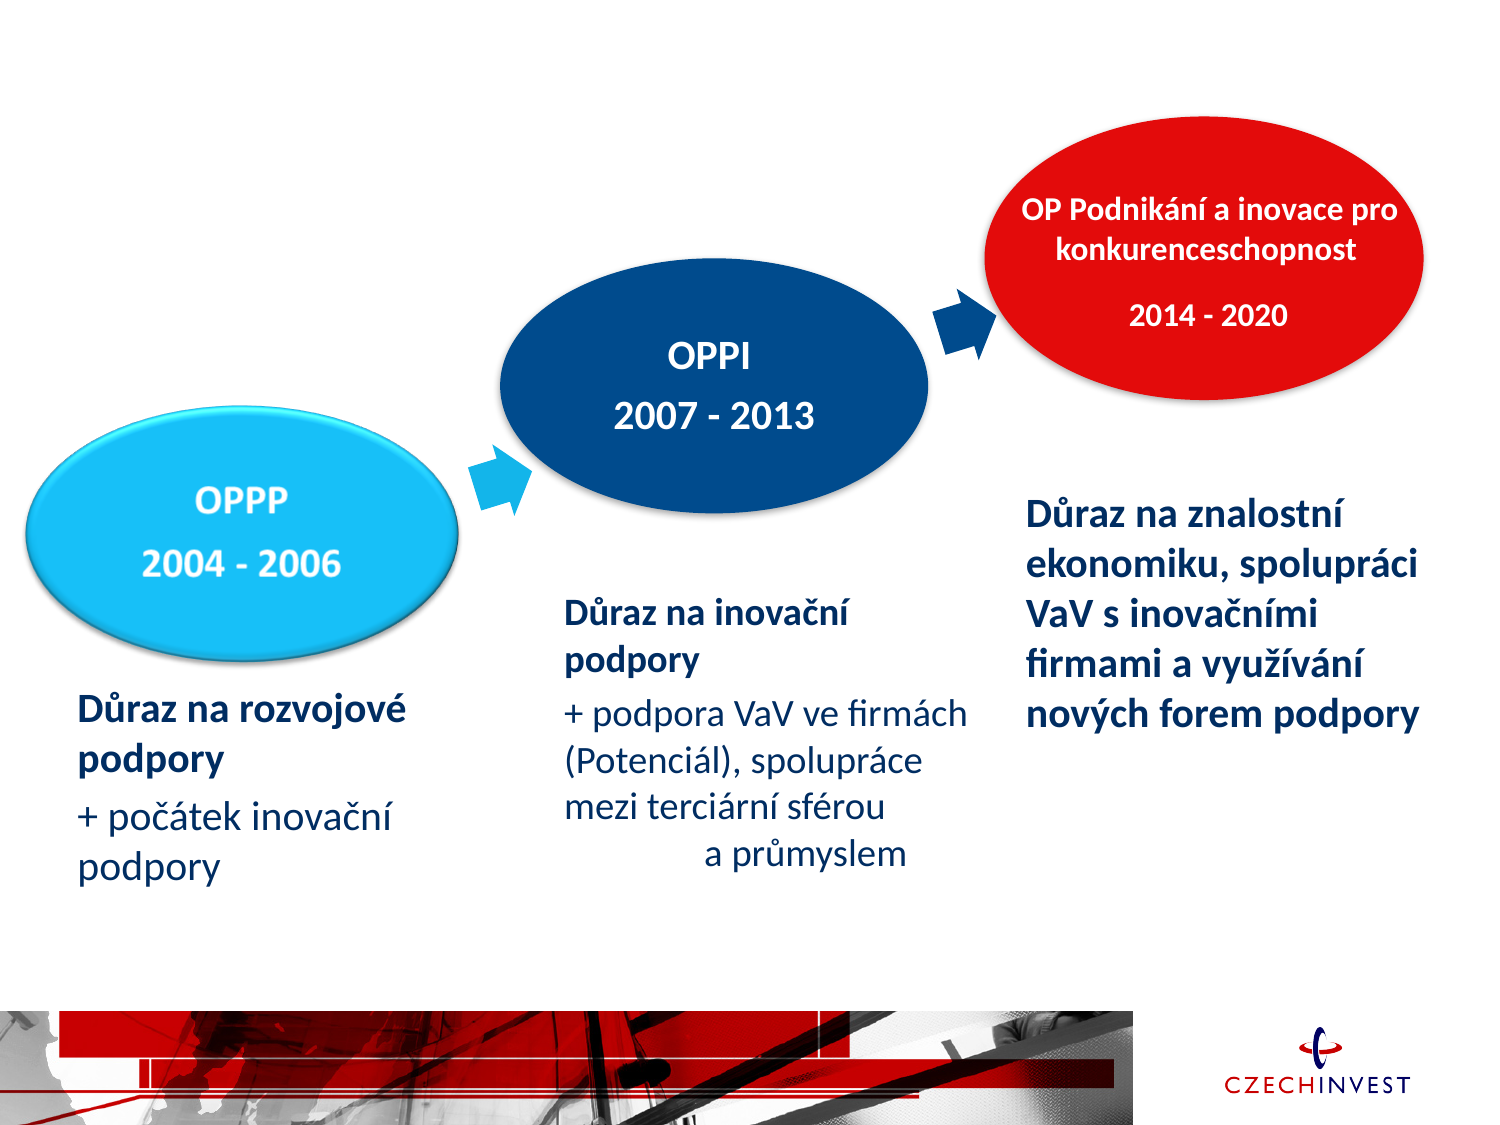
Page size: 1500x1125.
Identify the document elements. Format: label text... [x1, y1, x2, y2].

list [16, 400, 468, 674]
text_box 2014 - 2020 [1021, 116, 1387, 179]
text_box OPPI 2007 - 2013 [500, 258, 929, 514]
picture [0, 1011, 1133, 1125]
text_box [932, 288, 997, 361]
text_box Důraz na rozvojové podpory + počátek inovační podpory [77, 681, 467, 882]
text_box [473, 444, 533, 516]
picture [1222, 1020, 1413, 1099]
text_box 2014 - 2020 [984, 236, 1423, 401]
text_box Důraz na znalostní ekonomiku, spolupráci VaV s inovačními firmami a využívání nových forem podpory [1025, 426, 1430, 817]
text_box Důraz na inovační podpory + podpora VaV ve firmách (Potenciál), spolupráce mezi terciární sférou a průmyslem [564, 527, 972, 919]
text_box OP Podnikání a inovace pro konkurenceschopnost [987, 179, 1434, 275]
